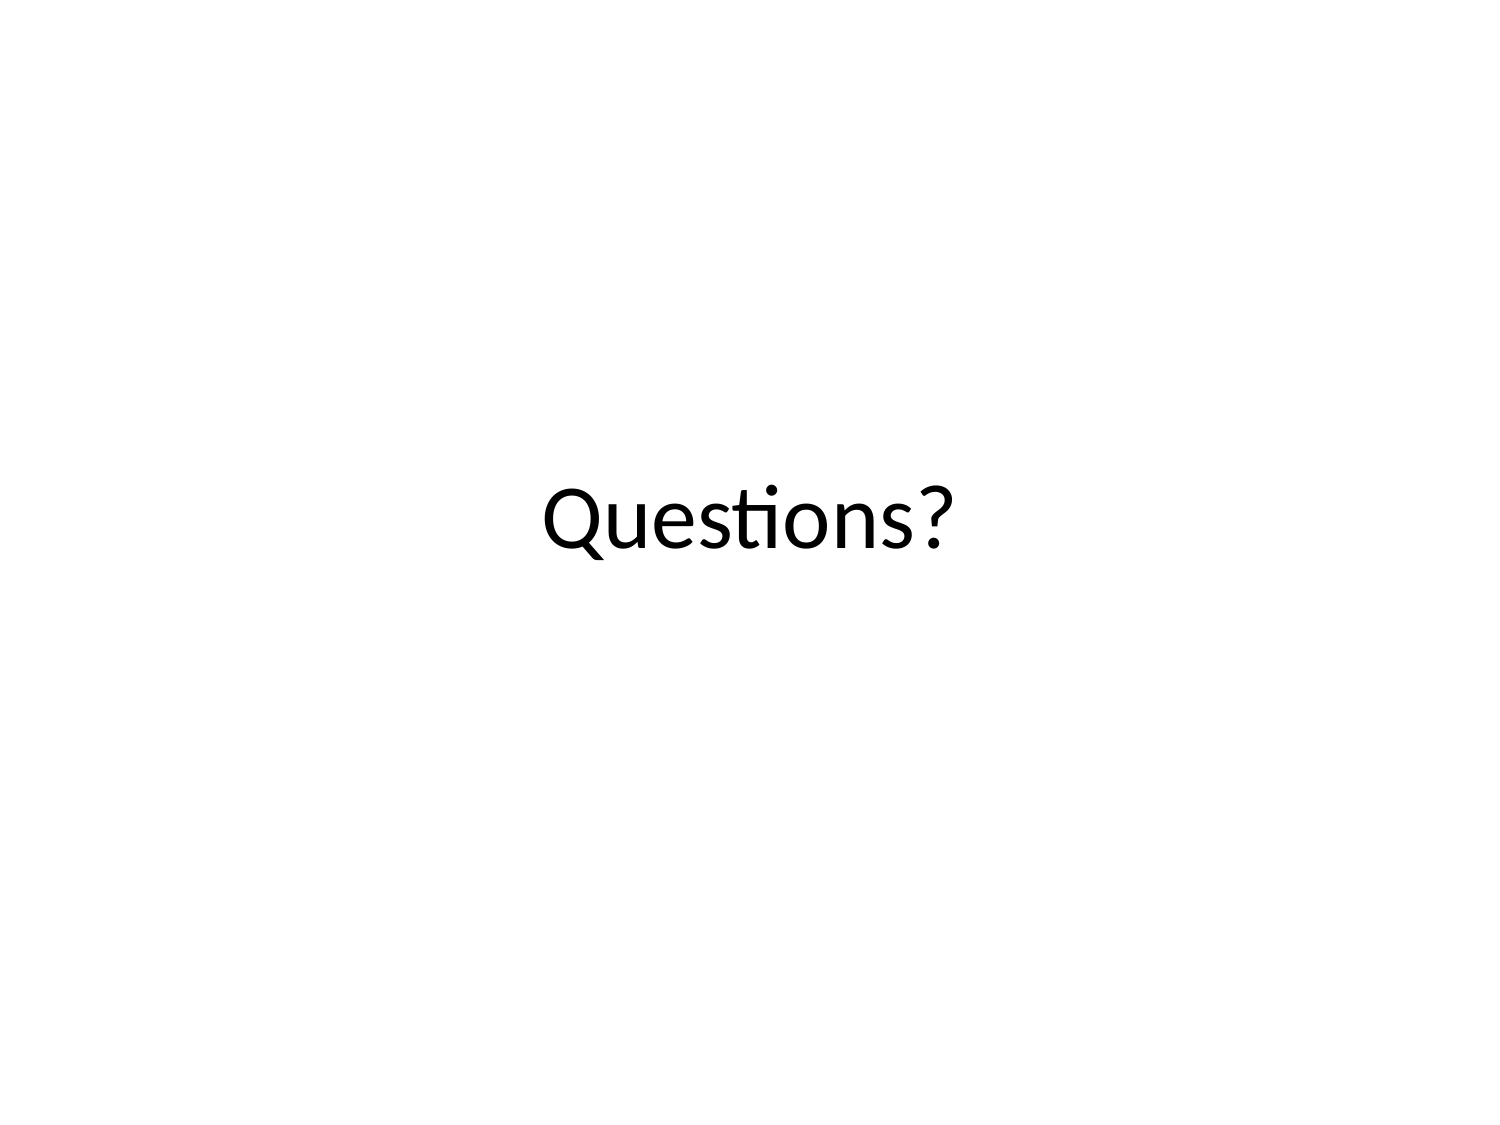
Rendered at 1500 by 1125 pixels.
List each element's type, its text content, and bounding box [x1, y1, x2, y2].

title Questions? [75, 417, 1425, 606]
